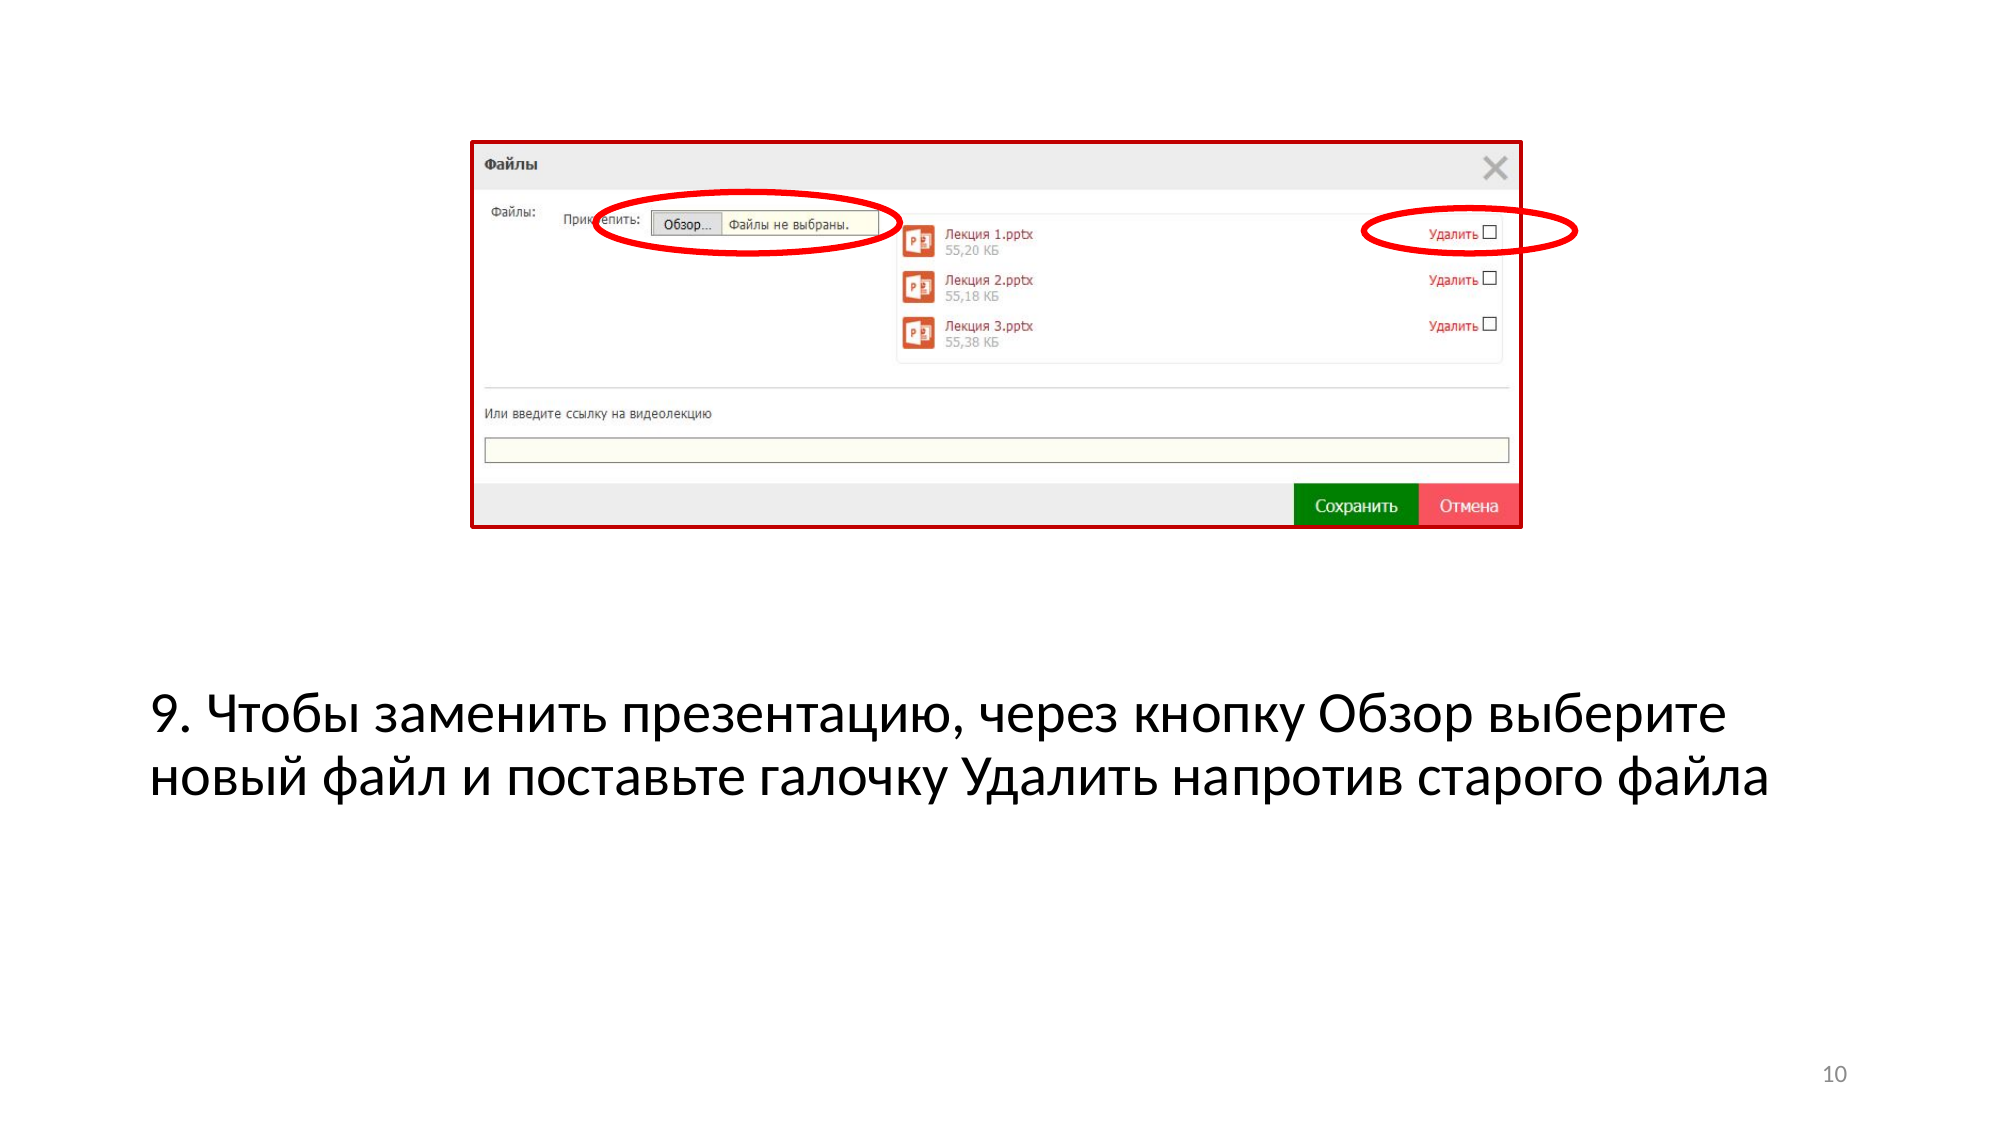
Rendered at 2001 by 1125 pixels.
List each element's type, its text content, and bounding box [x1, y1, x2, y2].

slide_number 10 [1412, 1042, 1863, 1103]
text_box [1519, 209, 1577, 252]
picture [474, 144, 1519, 525]
list 9. Чтобы заменить презентацию, через кнопку Обзор выберите новый файл и поставьте галочку Удалить напротив старого файла [134, 675, 1860, 1084]
